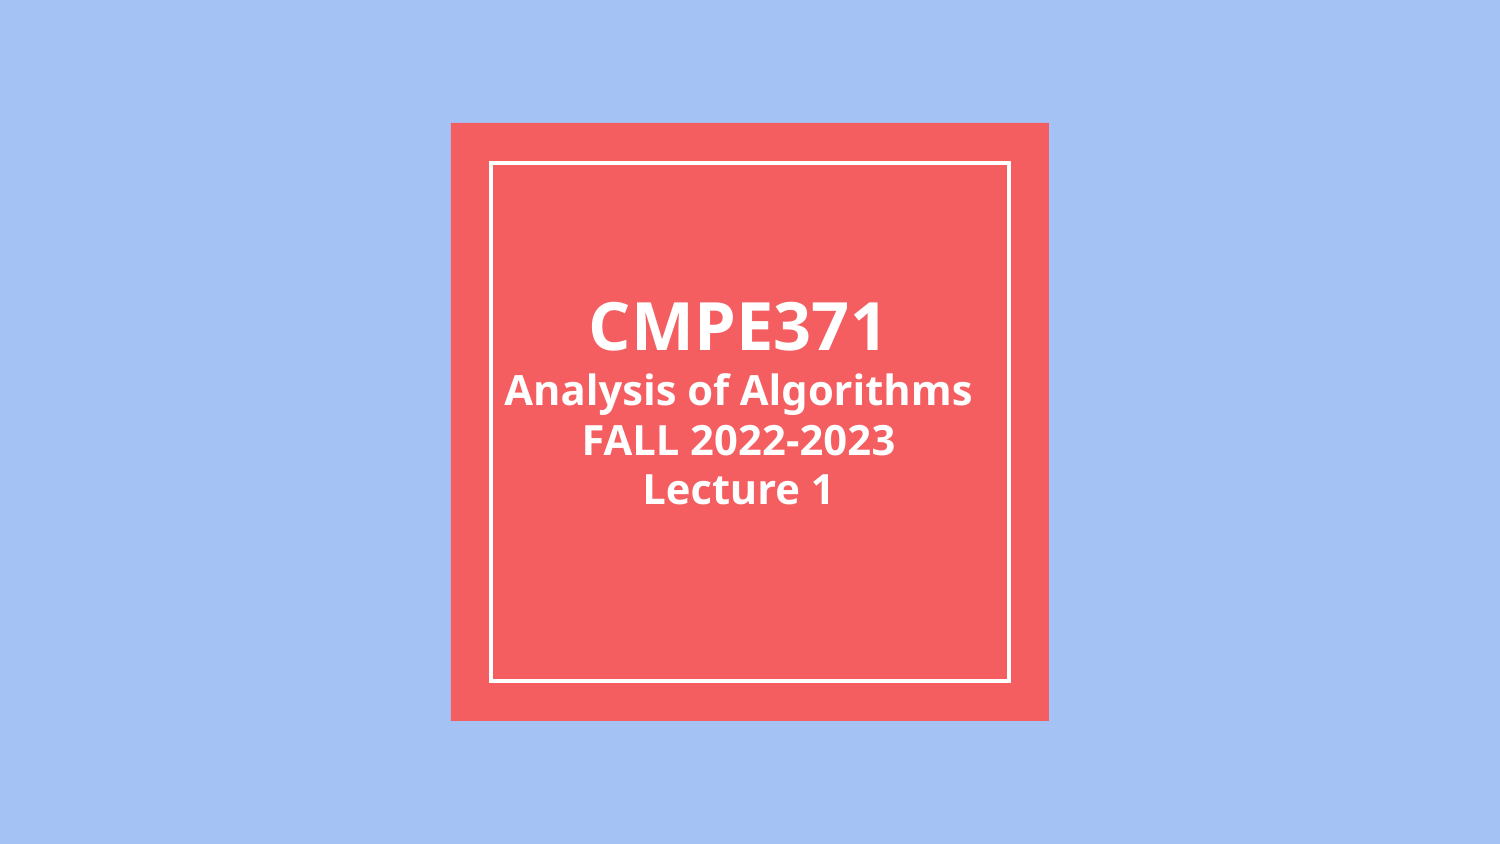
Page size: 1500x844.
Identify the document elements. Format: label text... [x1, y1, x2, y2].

title CMPE371 Analysis of Algorithms FALL 2022-2023 Lecture 1 [297, 268, 1180, 529]
